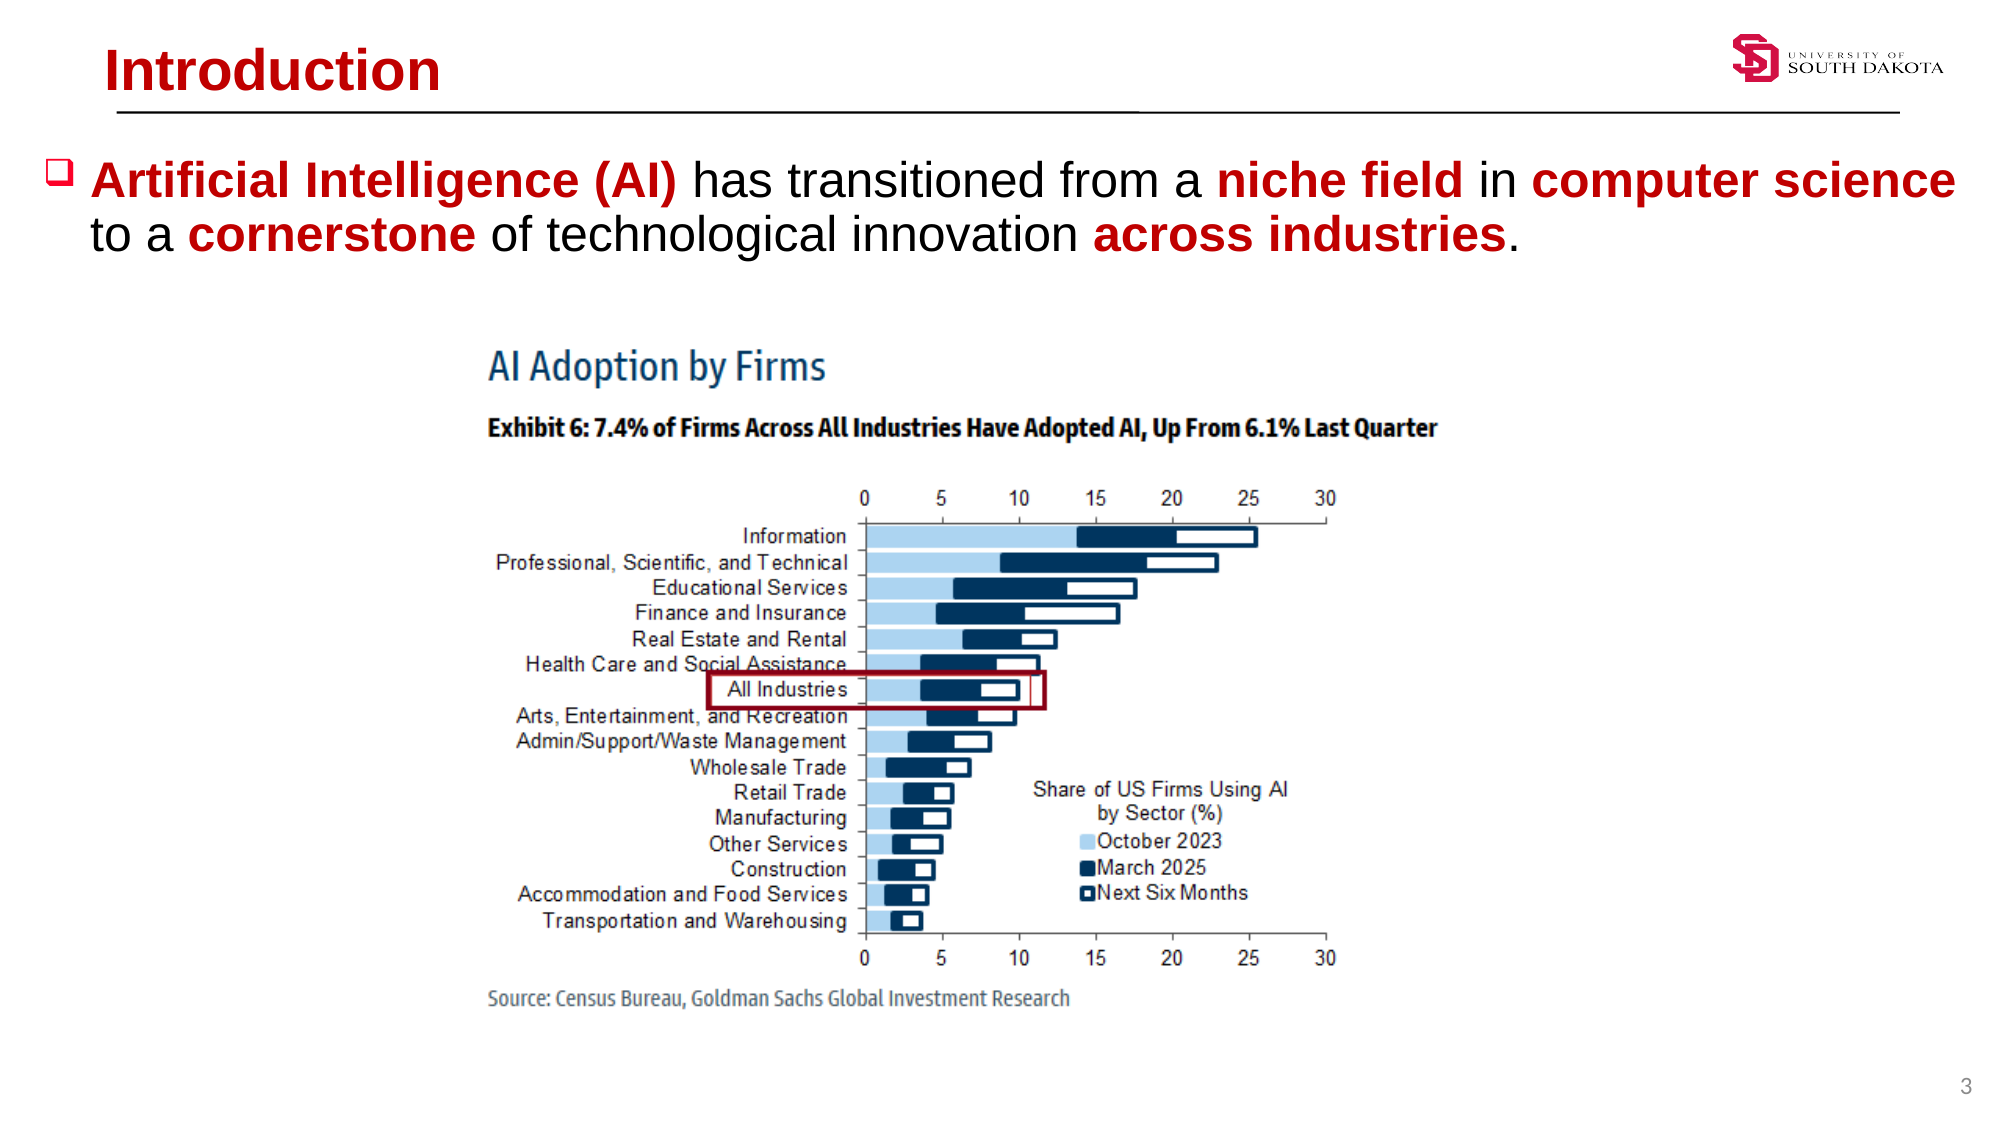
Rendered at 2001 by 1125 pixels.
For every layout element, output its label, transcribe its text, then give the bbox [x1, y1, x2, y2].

title Introduction [75, 27, 1413, 107]
text_box Artificial Intelligence (AI) has transitioned from a niche field in computer science to a cornerstone of technological innovation across industries. [32, 149, 1968, 368]
picture [462, 312, 1465, 1023]
text_box 3 [1650, 1054, 1988, 1115]
picture [1733, 34, 1944, 82]
